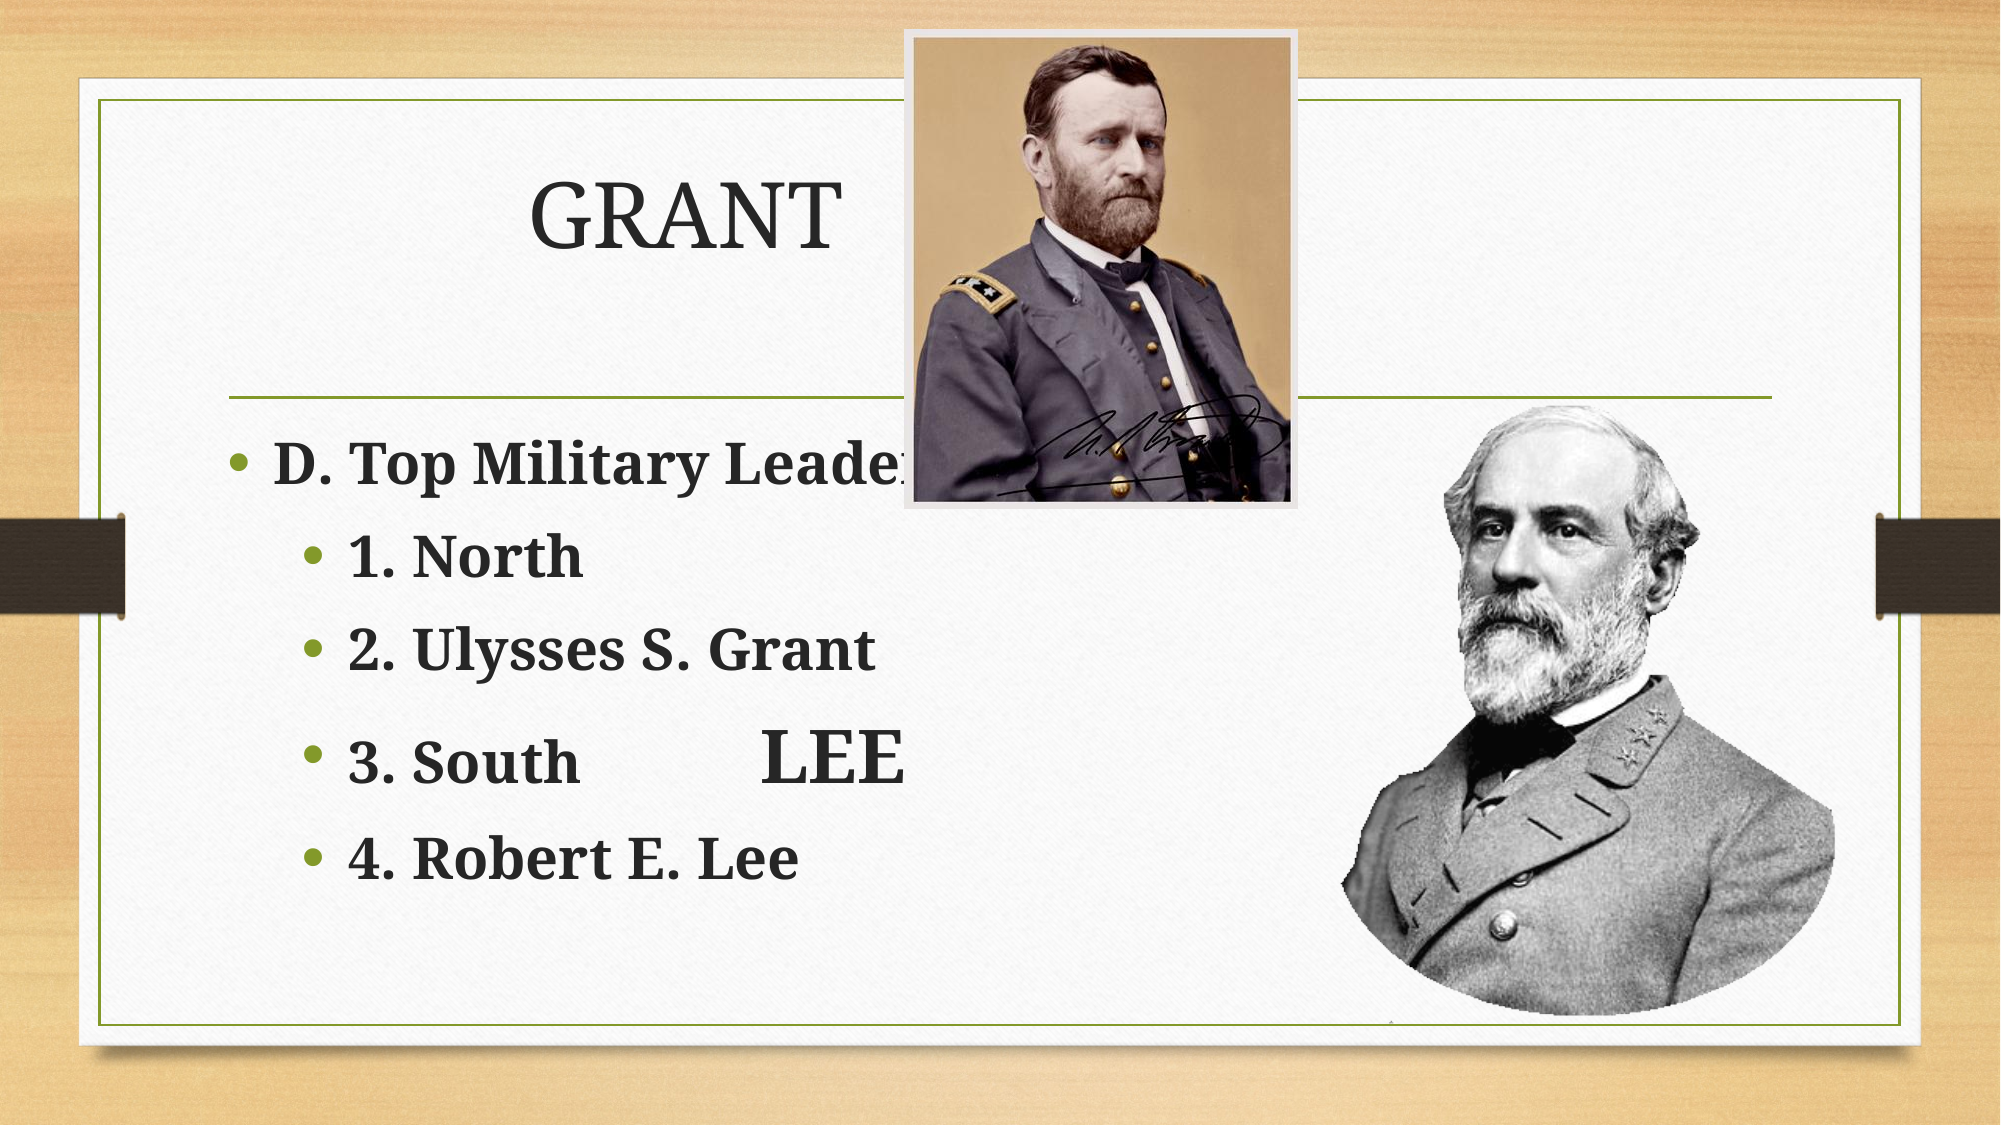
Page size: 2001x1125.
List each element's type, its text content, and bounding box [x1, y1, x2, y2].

list D. Top Military Leaders: 1. North 2. Ulysses S. Grant 3. South LEE 4. Robert E. Lee [212, 419, 1311, 964]
picture [0, 0, 2001, 1125]
title GRANT [139, 105, 903, 319]
